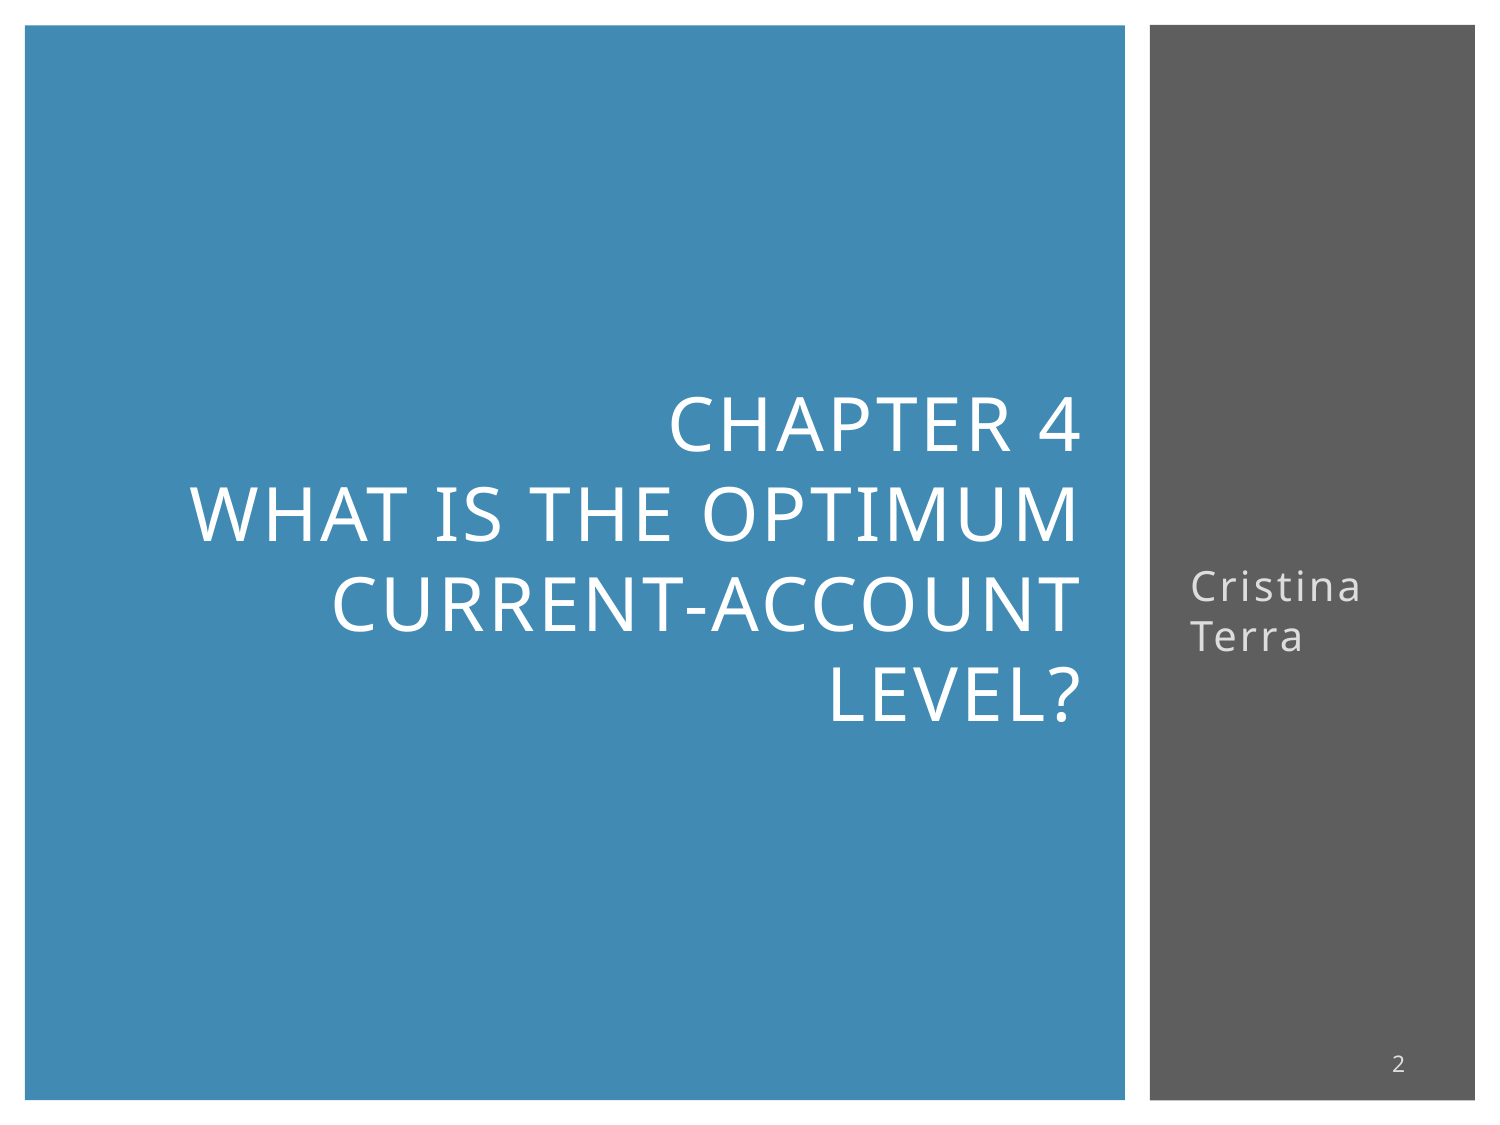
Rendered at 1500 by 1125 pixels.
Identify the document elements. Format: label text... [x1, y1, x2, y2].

slide_number 2 [1349, 1041, 1448, 1089]
title Chapter 4 What is the Optimum Current-Account Level? [62, 474, 1100, 745]
list Cristina Terra [1175, 474, 1438, 745]
